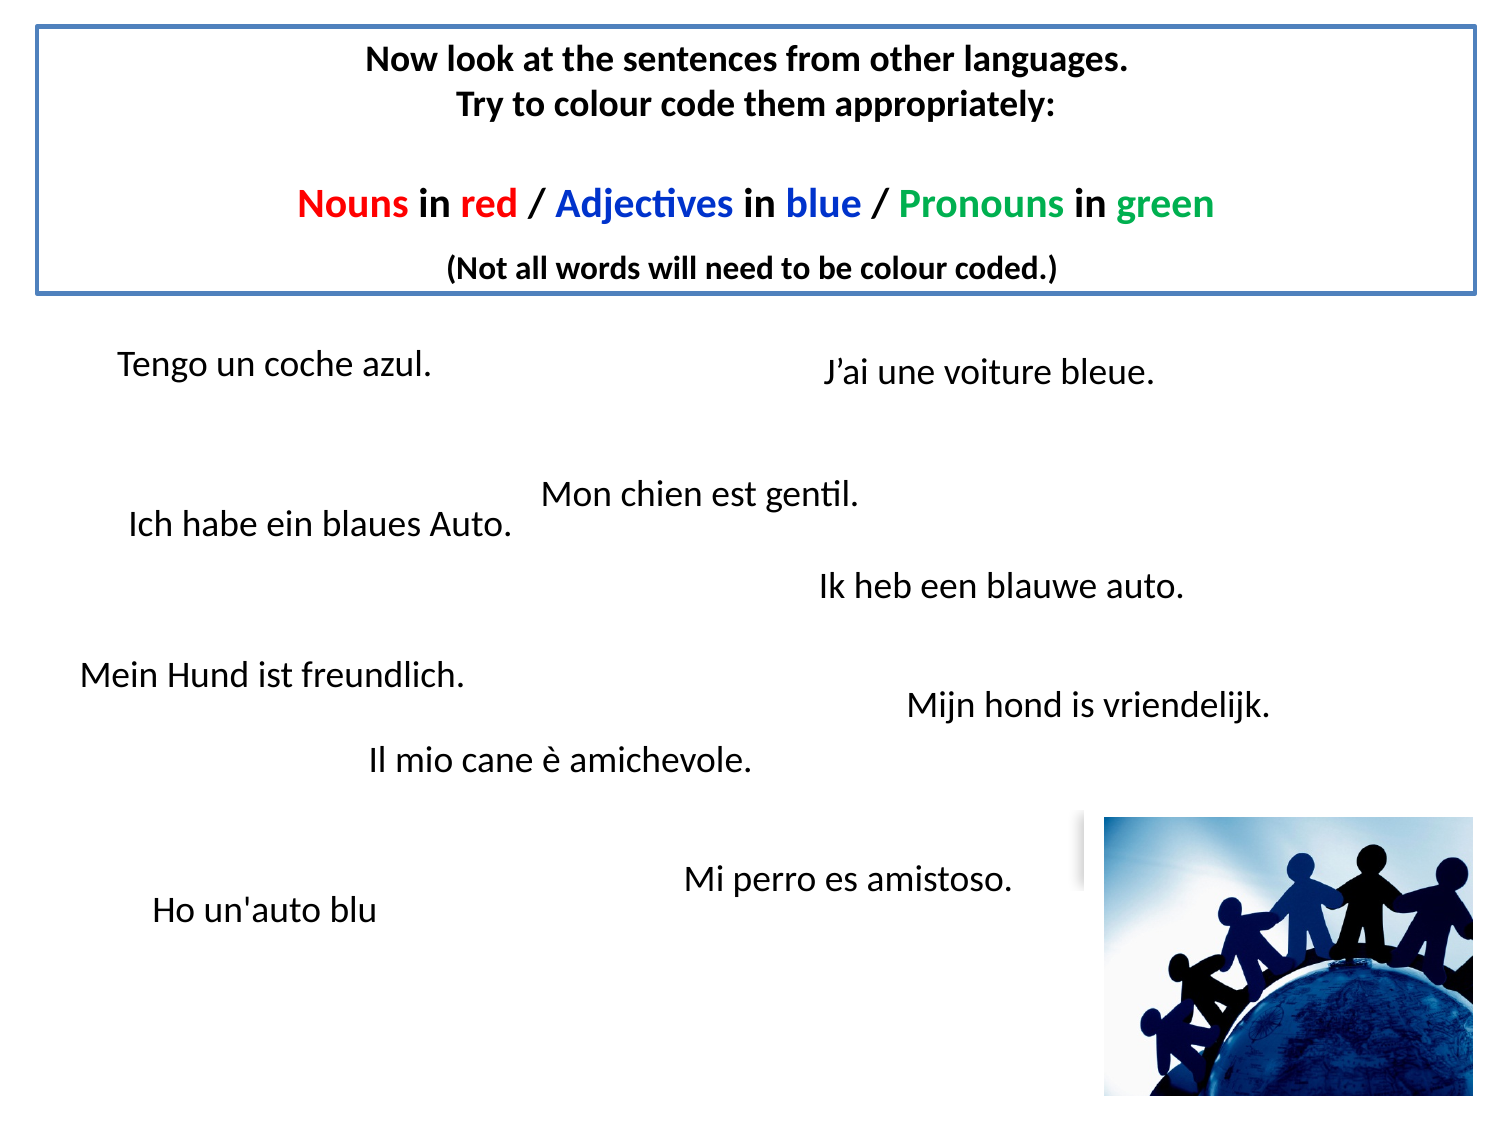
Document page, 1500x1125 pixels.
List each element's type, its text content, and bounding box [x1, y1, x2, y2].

text_box Now look at the sentences from other languages. Try to colour code them appropriately: Nouns in red / Adjectives in blue / Pronouns in green (Not all words will need to be colour coded.) [36, 26, 1476, 294]
text_box Mein Hund ist freundlich. [64, 642, 526, 702]
text_box Ho un'auto blu [137, 877, 393, 937]
picture [1104, 816, 1474, 1097]
text_box Mijn hond is vriendelijk. [891, 672, 1287, 733]
text_box Ik heb een blauwe auto. [804, 553, 1201, 614]
text_box Tengo un coche azul. [102, 331, 448, 392]
text_box J’ai une voiture bleue. [808, 339, 1270, 399]
text_box Ich habe ein blaues Auto. [113, 491, 575, 552]
text_box Il mio cane è amichevole. [353, 727, 769, 788]
text_box Mon chien est gentil. [525, 461, 987, 521]
text_box Mi perro es amistoso. [669, 846, 1029, 907]
